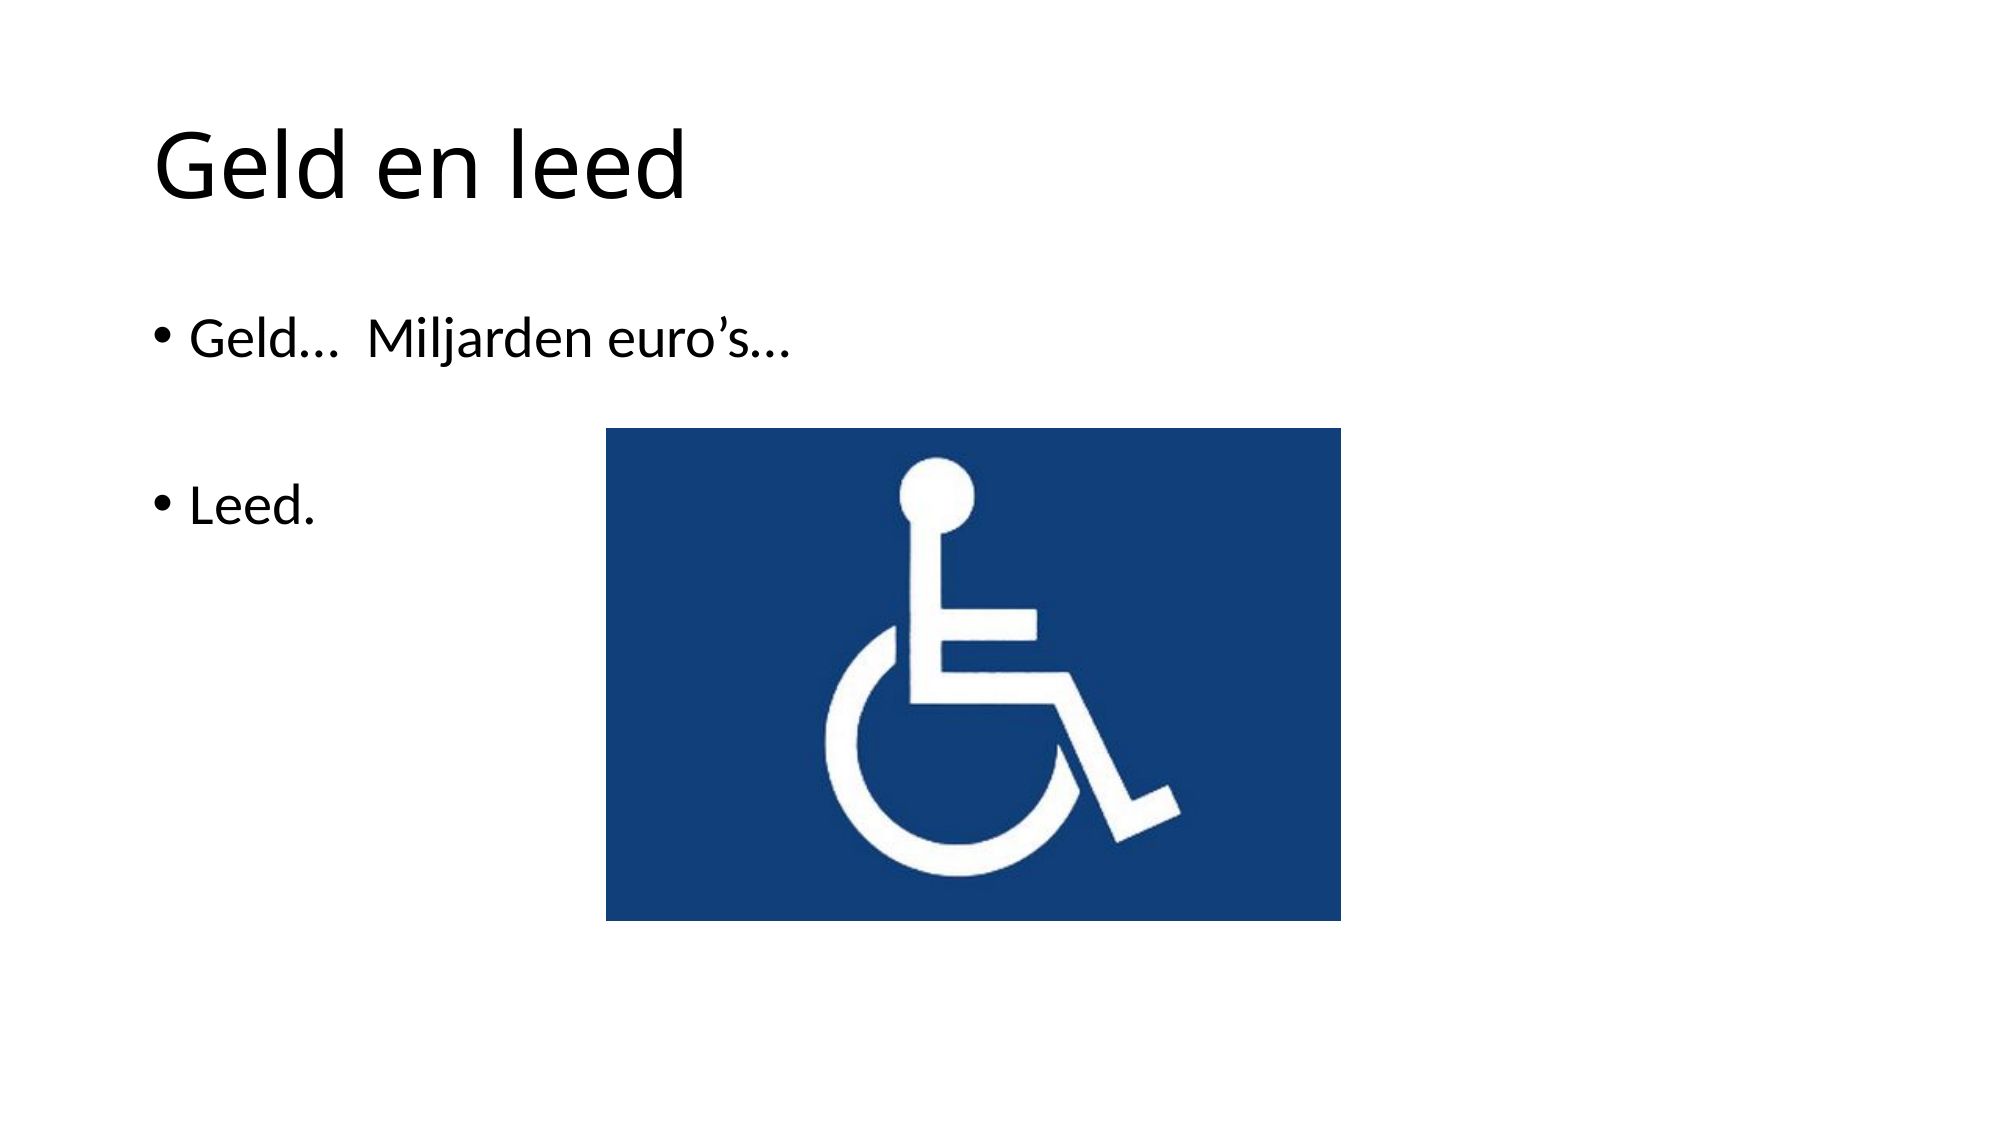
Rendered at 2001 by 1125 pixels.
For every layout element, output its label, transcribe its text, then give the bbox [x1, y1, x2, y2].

list Geld… Miljarden euro’s… Leed. [137, 299, 1863, 1014]
title Geld en leed [137, 59, 1863, 278]
picture [605, 428, 1341, 921]
